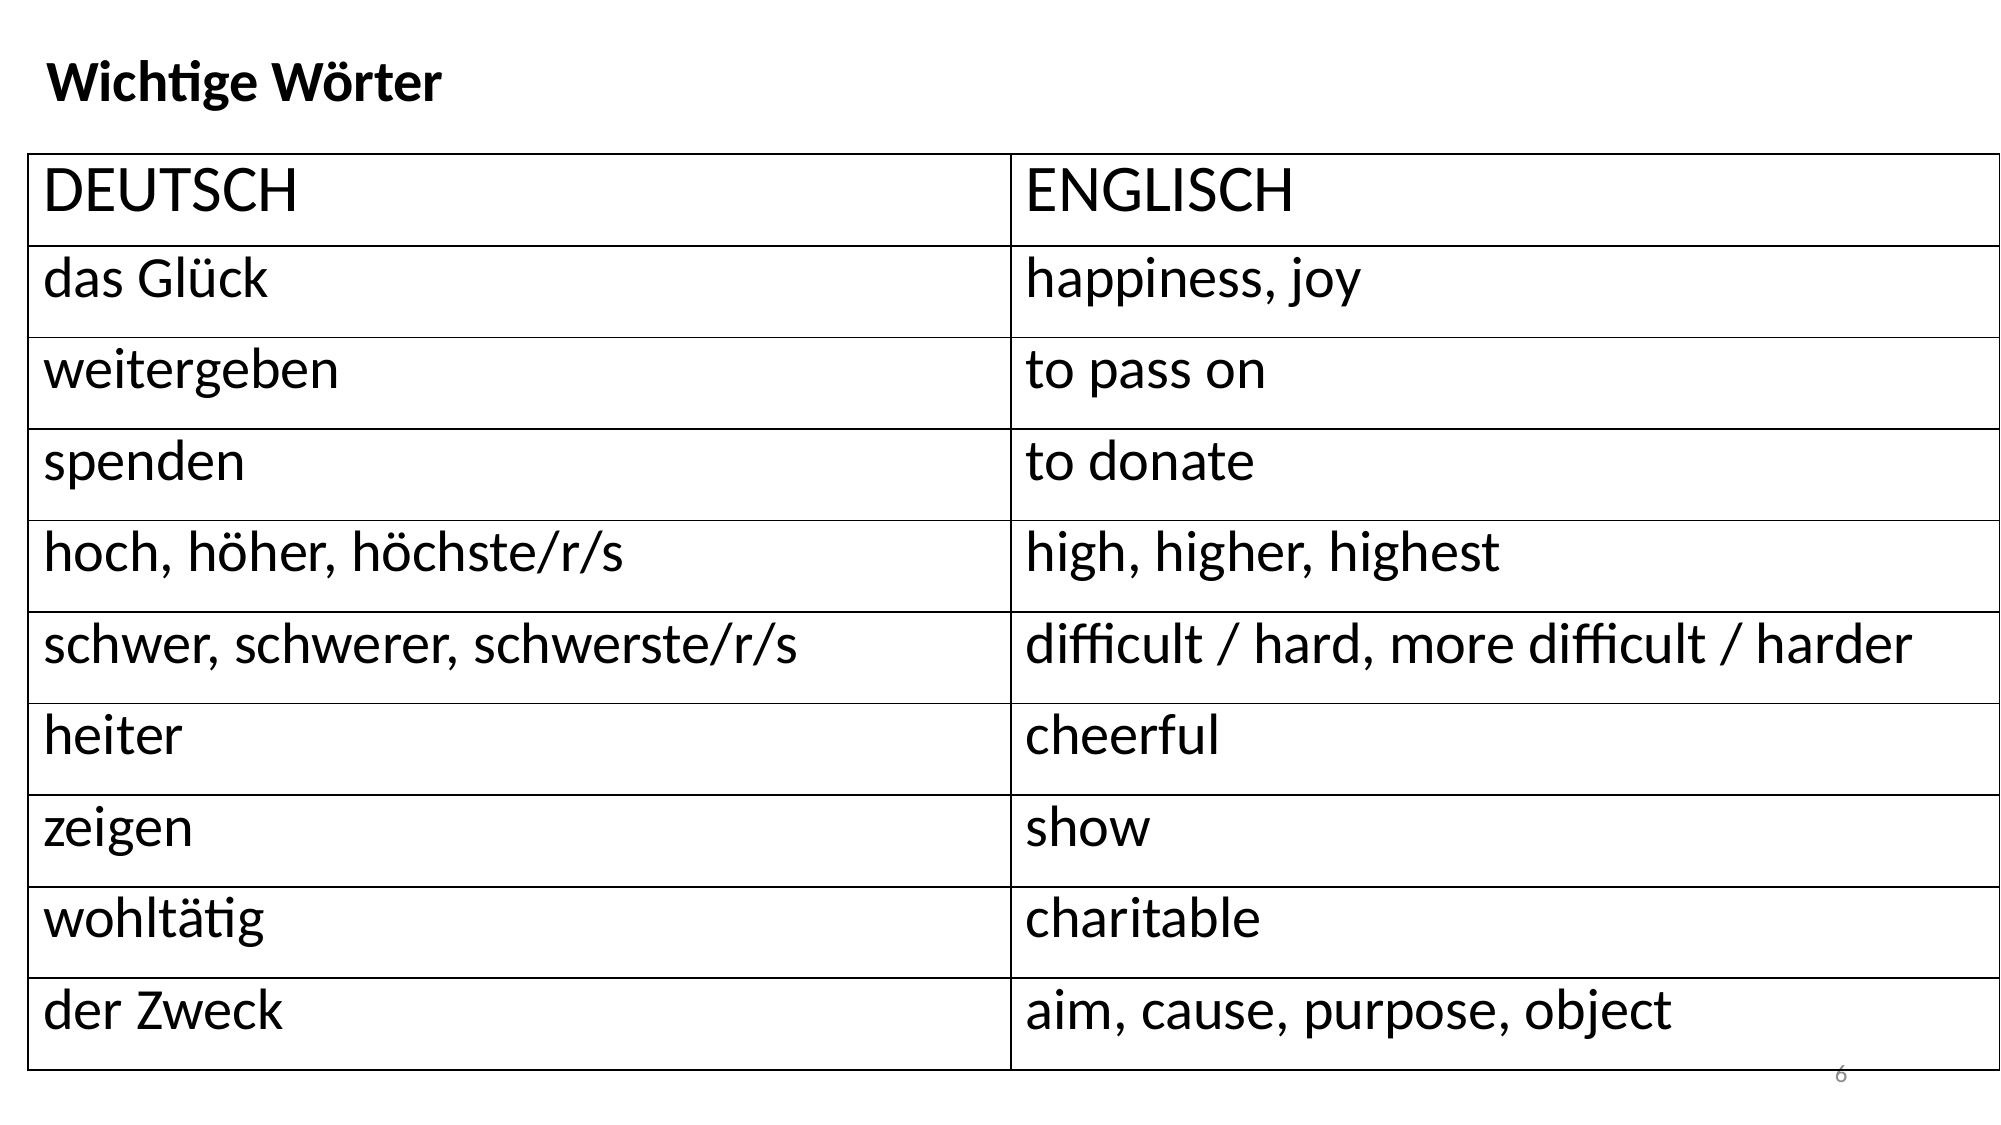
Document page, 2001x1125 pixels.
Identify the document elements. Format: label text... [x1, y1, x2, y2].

table_header ENGLISCH [1012, 155, 1999, 245]
table_header DEUTSCH [29, 155, 1010, 245]
slide_number 6 [1412, 1042, 1863, 1103]
text_box Wichtige Wörter [31, 35, 472, 121]
table_cell spenden [29, 430, 1010, 520]
table_cell show [1012, 796, 1999, 886]
table_cell das Glück [29, 247, 1010, 337]
table_cell charitable [1012, 888, 1999, 977]
table_cell weitergeben [29, 338, 1010, 428]
table_cell to pass on [1012, 338, 1999, 428]
table_cell happiness, joy [1012, 247, 1999, 337]
table_cell zeigen [29, 796, 1010, 886]
table_cell aim, cause, purpose, object [1012, 979, 1999, 1069]
table_cell wohltätig [29, 888, 1010, 977]
table_cell difficult / hard, more difficult / harder [1012, 613, 1999, 703]
table_cell heiter [29, 704, 1010, 794]
table_cell hoch, höher, höchste/r/s [29, 521, 1010, 611]
table_cell der Zweck [29, 979, 1010, 1069]
table_cell cheerful [1012, 704, 1999, 794]
table_cell to donate [1012, 430, 1999, 520]
table_cell high, higher, highest [1012, 521, 1999, 611]
table_cell schwer, schwerer, schwerste/r/s [29, 613, 1010, 703]
